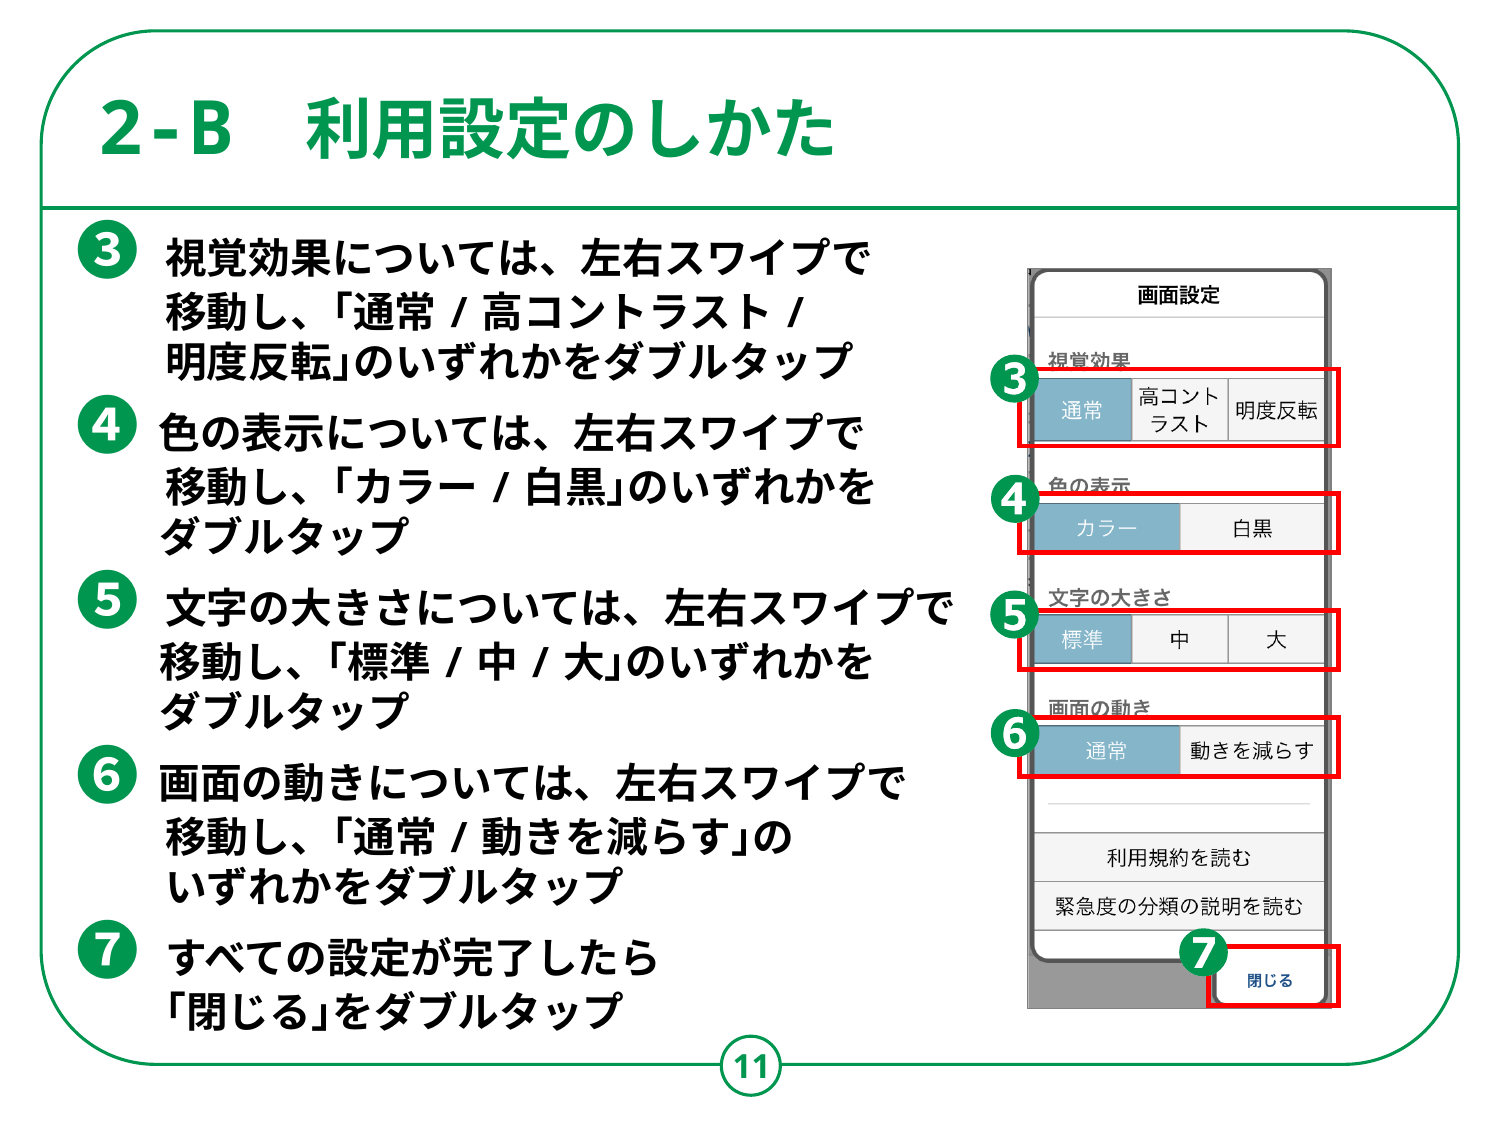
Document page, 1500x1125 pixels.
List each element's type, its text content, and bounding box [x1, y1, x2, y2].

text_box [1019, 403, 1028, 447]
text_box [1331, 717, 1340, 778]
text_box [1331, 368, 1340, 447]
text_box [990, 354, 1039, 403]
text_box [1331, 609, 1340, 670]
text_box [1331, 946, 1340, 1007]
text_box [990, 708, 1040, 758]
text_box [990, 590, 1039, 639]
title 利用設定のしかた [289, 86, 1472, 176]
text_box [1331, 492, 1340, 553]
text_box [1019, 523, 1028, 553]
text_box ❸ 視覚効果については、左右スワイプで 移動し、｢通常/高コントラスト/ 明度反転｣のいずれかをダブルタップ ❹ 色の表示については、左右スワイプで 移動し、｢カラー/白黒｣のいずれかを ダブルタップ ❺ 文字の大きさについては、左右スワイプで 移動し、｢標準/中/大｣のいずれかを ダブルタップ ❻ 画面の動きについては、左右スワイプで 移動し、｢通常/動きを減らす｣の いずれかをダブルタップ ❼ すべての設定が完了したら ｢閉じる｣をダブルタップ [61, 203, 1031, 1044]
picture [1028, 269, 1331, 1008]
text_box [1179, 928, 1228, 977]
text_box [990, 474, 1040, 523]
text_box 2-B [83, 90, 291, 179]
text_box [1019, 639, 1028, 670]
text_box [1019, 758, 1028, 778]
